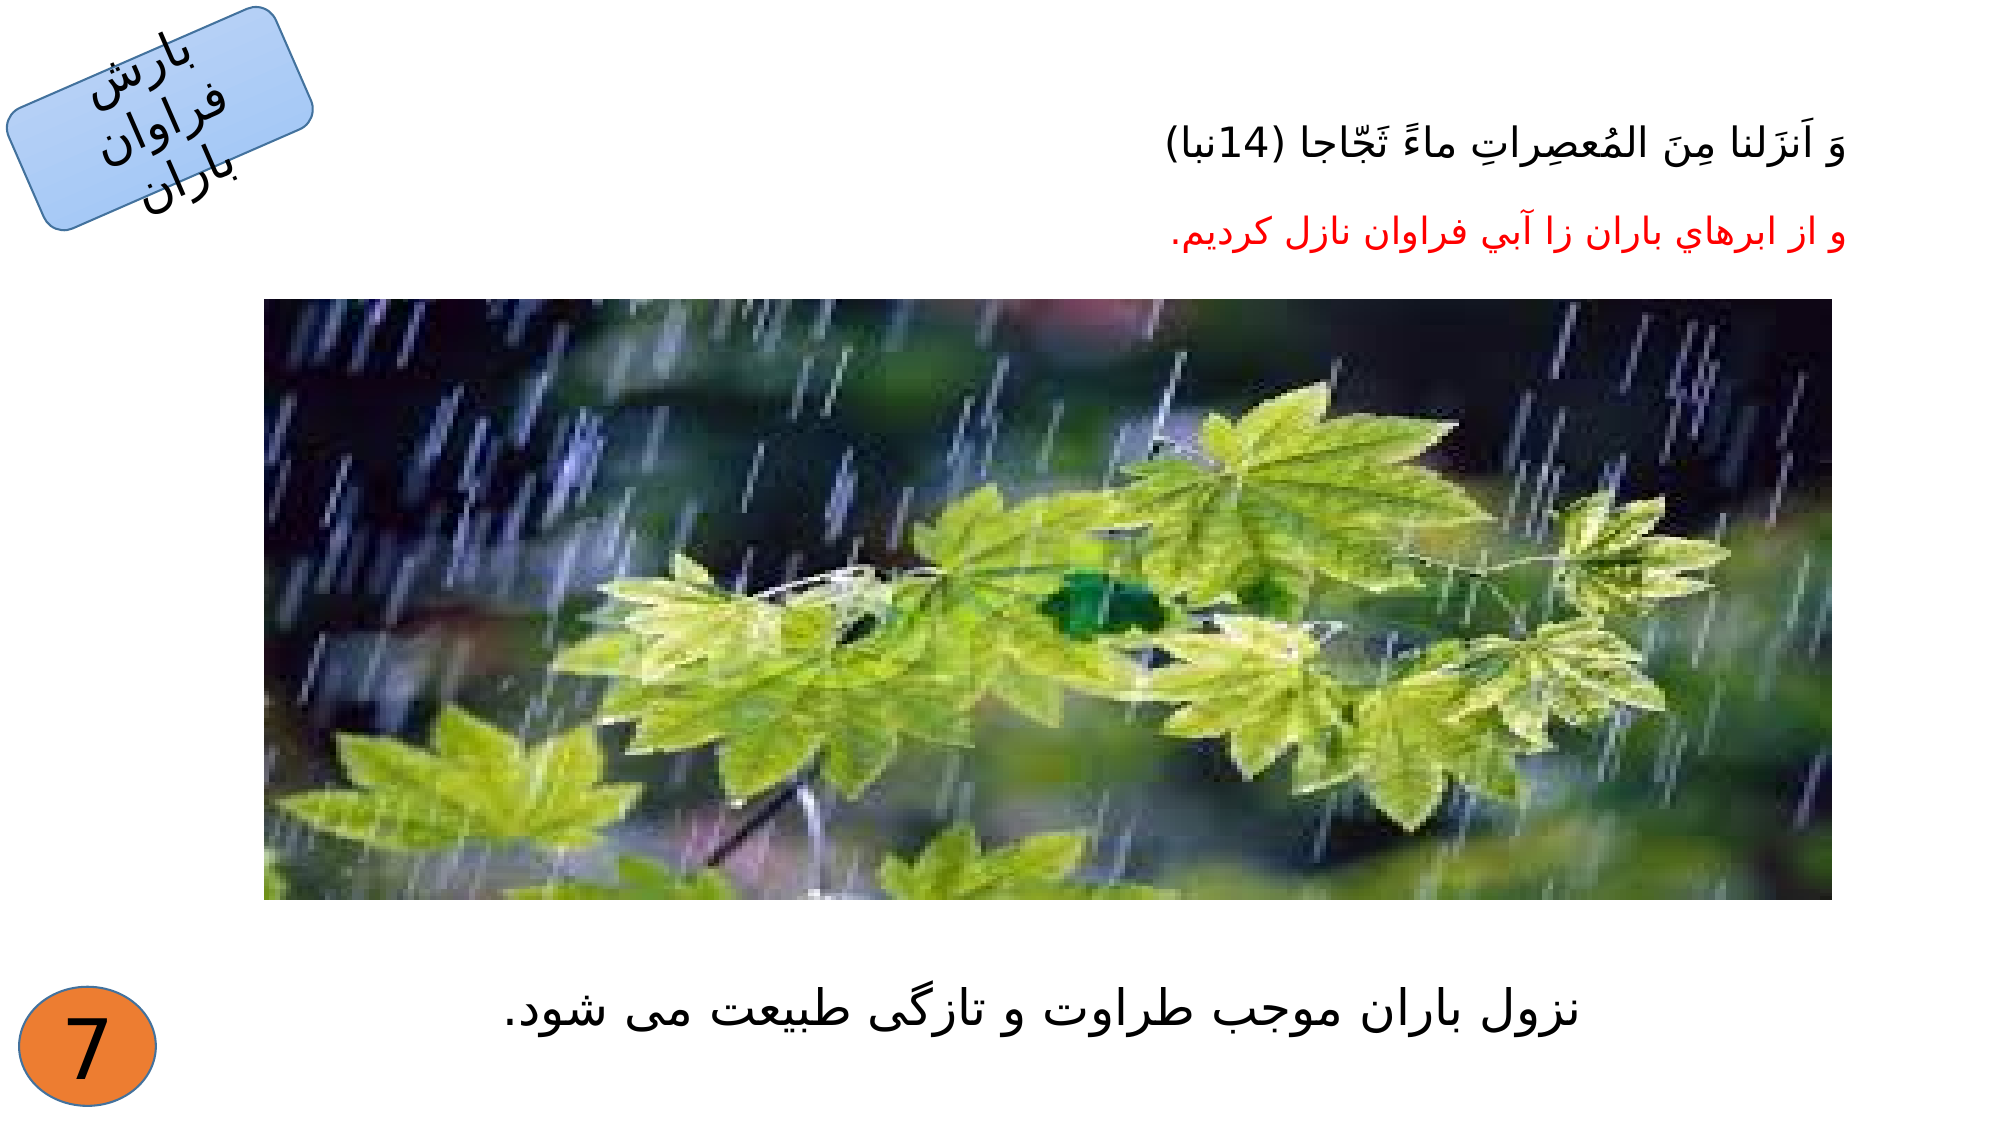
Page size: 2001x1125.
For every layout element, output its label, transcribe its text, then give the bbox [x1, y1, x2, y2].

text_box بارش فراوان باران [5, 5, 314, 232]
title وَ اَنزَلنا مِنَ المُعصِراتِ ماءً ثَجّاجا (14نبا) [137, 59, 1863, 278]
list و از ابرهاي باران زا آبي فراوان نازل كرديم. [150, 204, 1876, 336]
picture [264, 299, 1832, 900]
text_box نزول باران موجب طراوت و تازگی طبیعت می شود. [303, 937, 1766, 1074]
text_box 7 [18, 985, 157, 1107]
